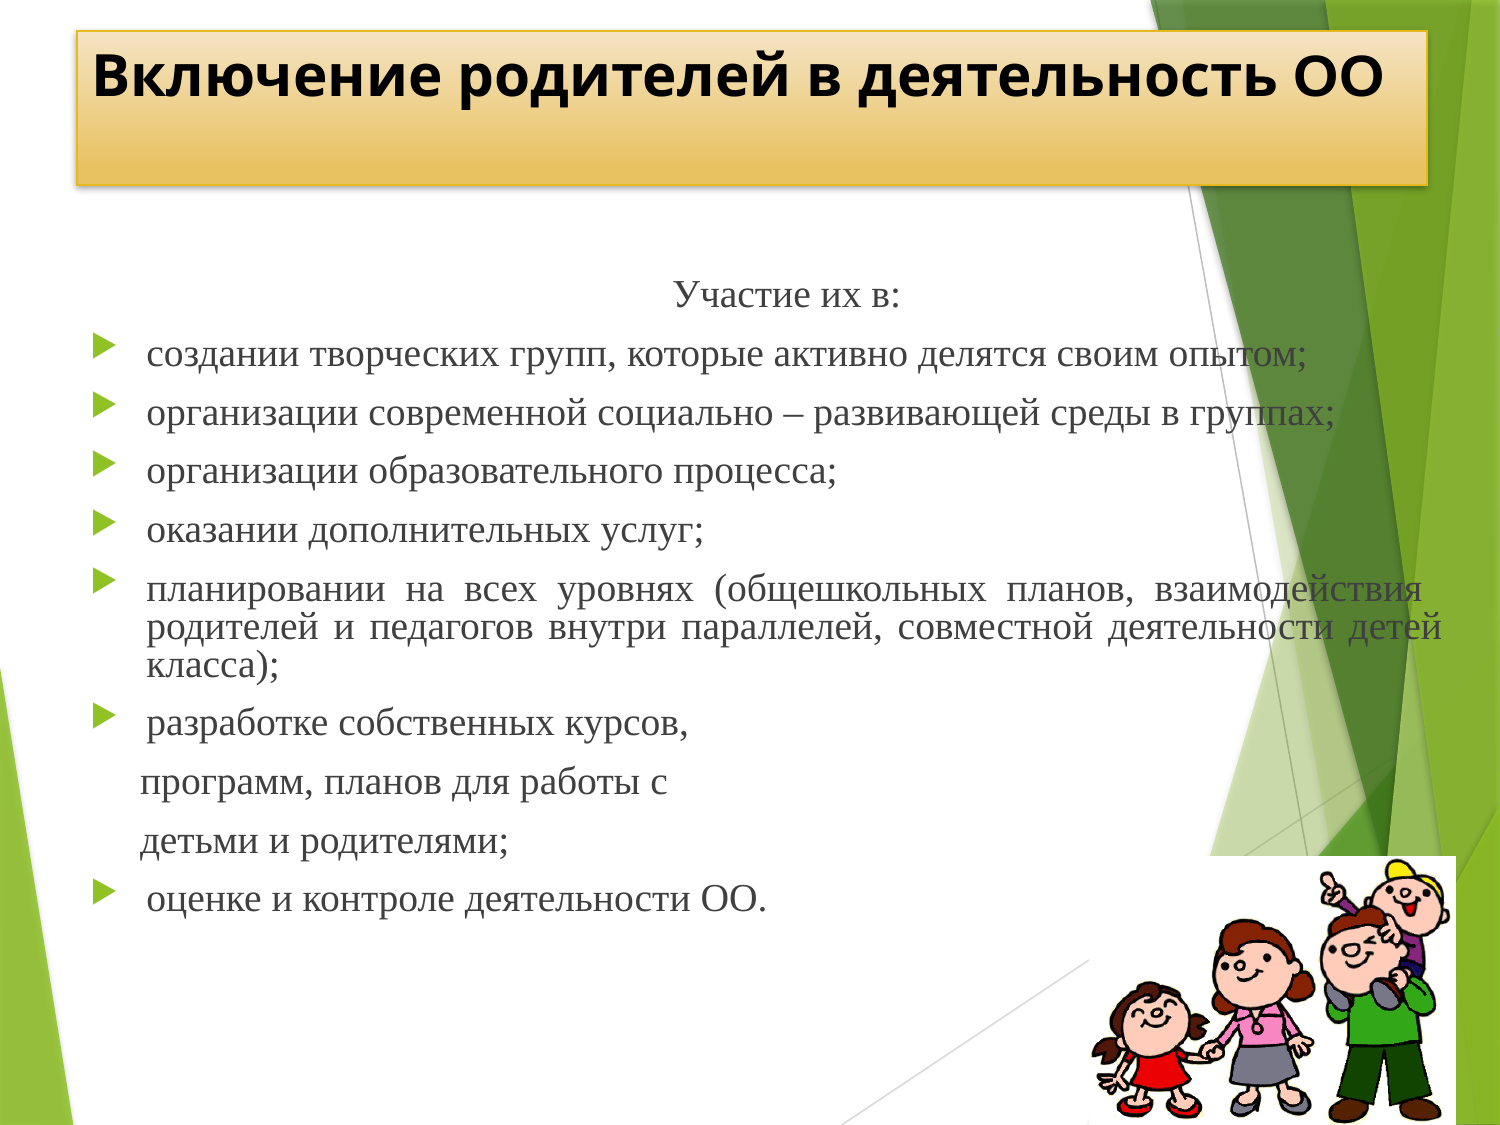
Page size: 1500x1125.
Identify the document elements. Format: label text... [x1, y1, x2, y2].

title Включение родителей в деятельность ОО [76, 30, 1428, 186]
list Участие их в: создании творческих групп, которые активно делятся своим опытом; организации современной социально – развивающей среды в группах; организации образовательного процесса; оказании дополнительных услуг; планировании на всех уровнях (общешкольных планов, взаимодействия родителей и педагогов внутри параллелей, совместной деятельности детей класса); разработке собственных курсов, программ, планов для работы с детьми и родителями; оценке и контроле деятельности ОО. [75, 199, 1459, 1102]
picture [1089, 855, 1457, 1125]
